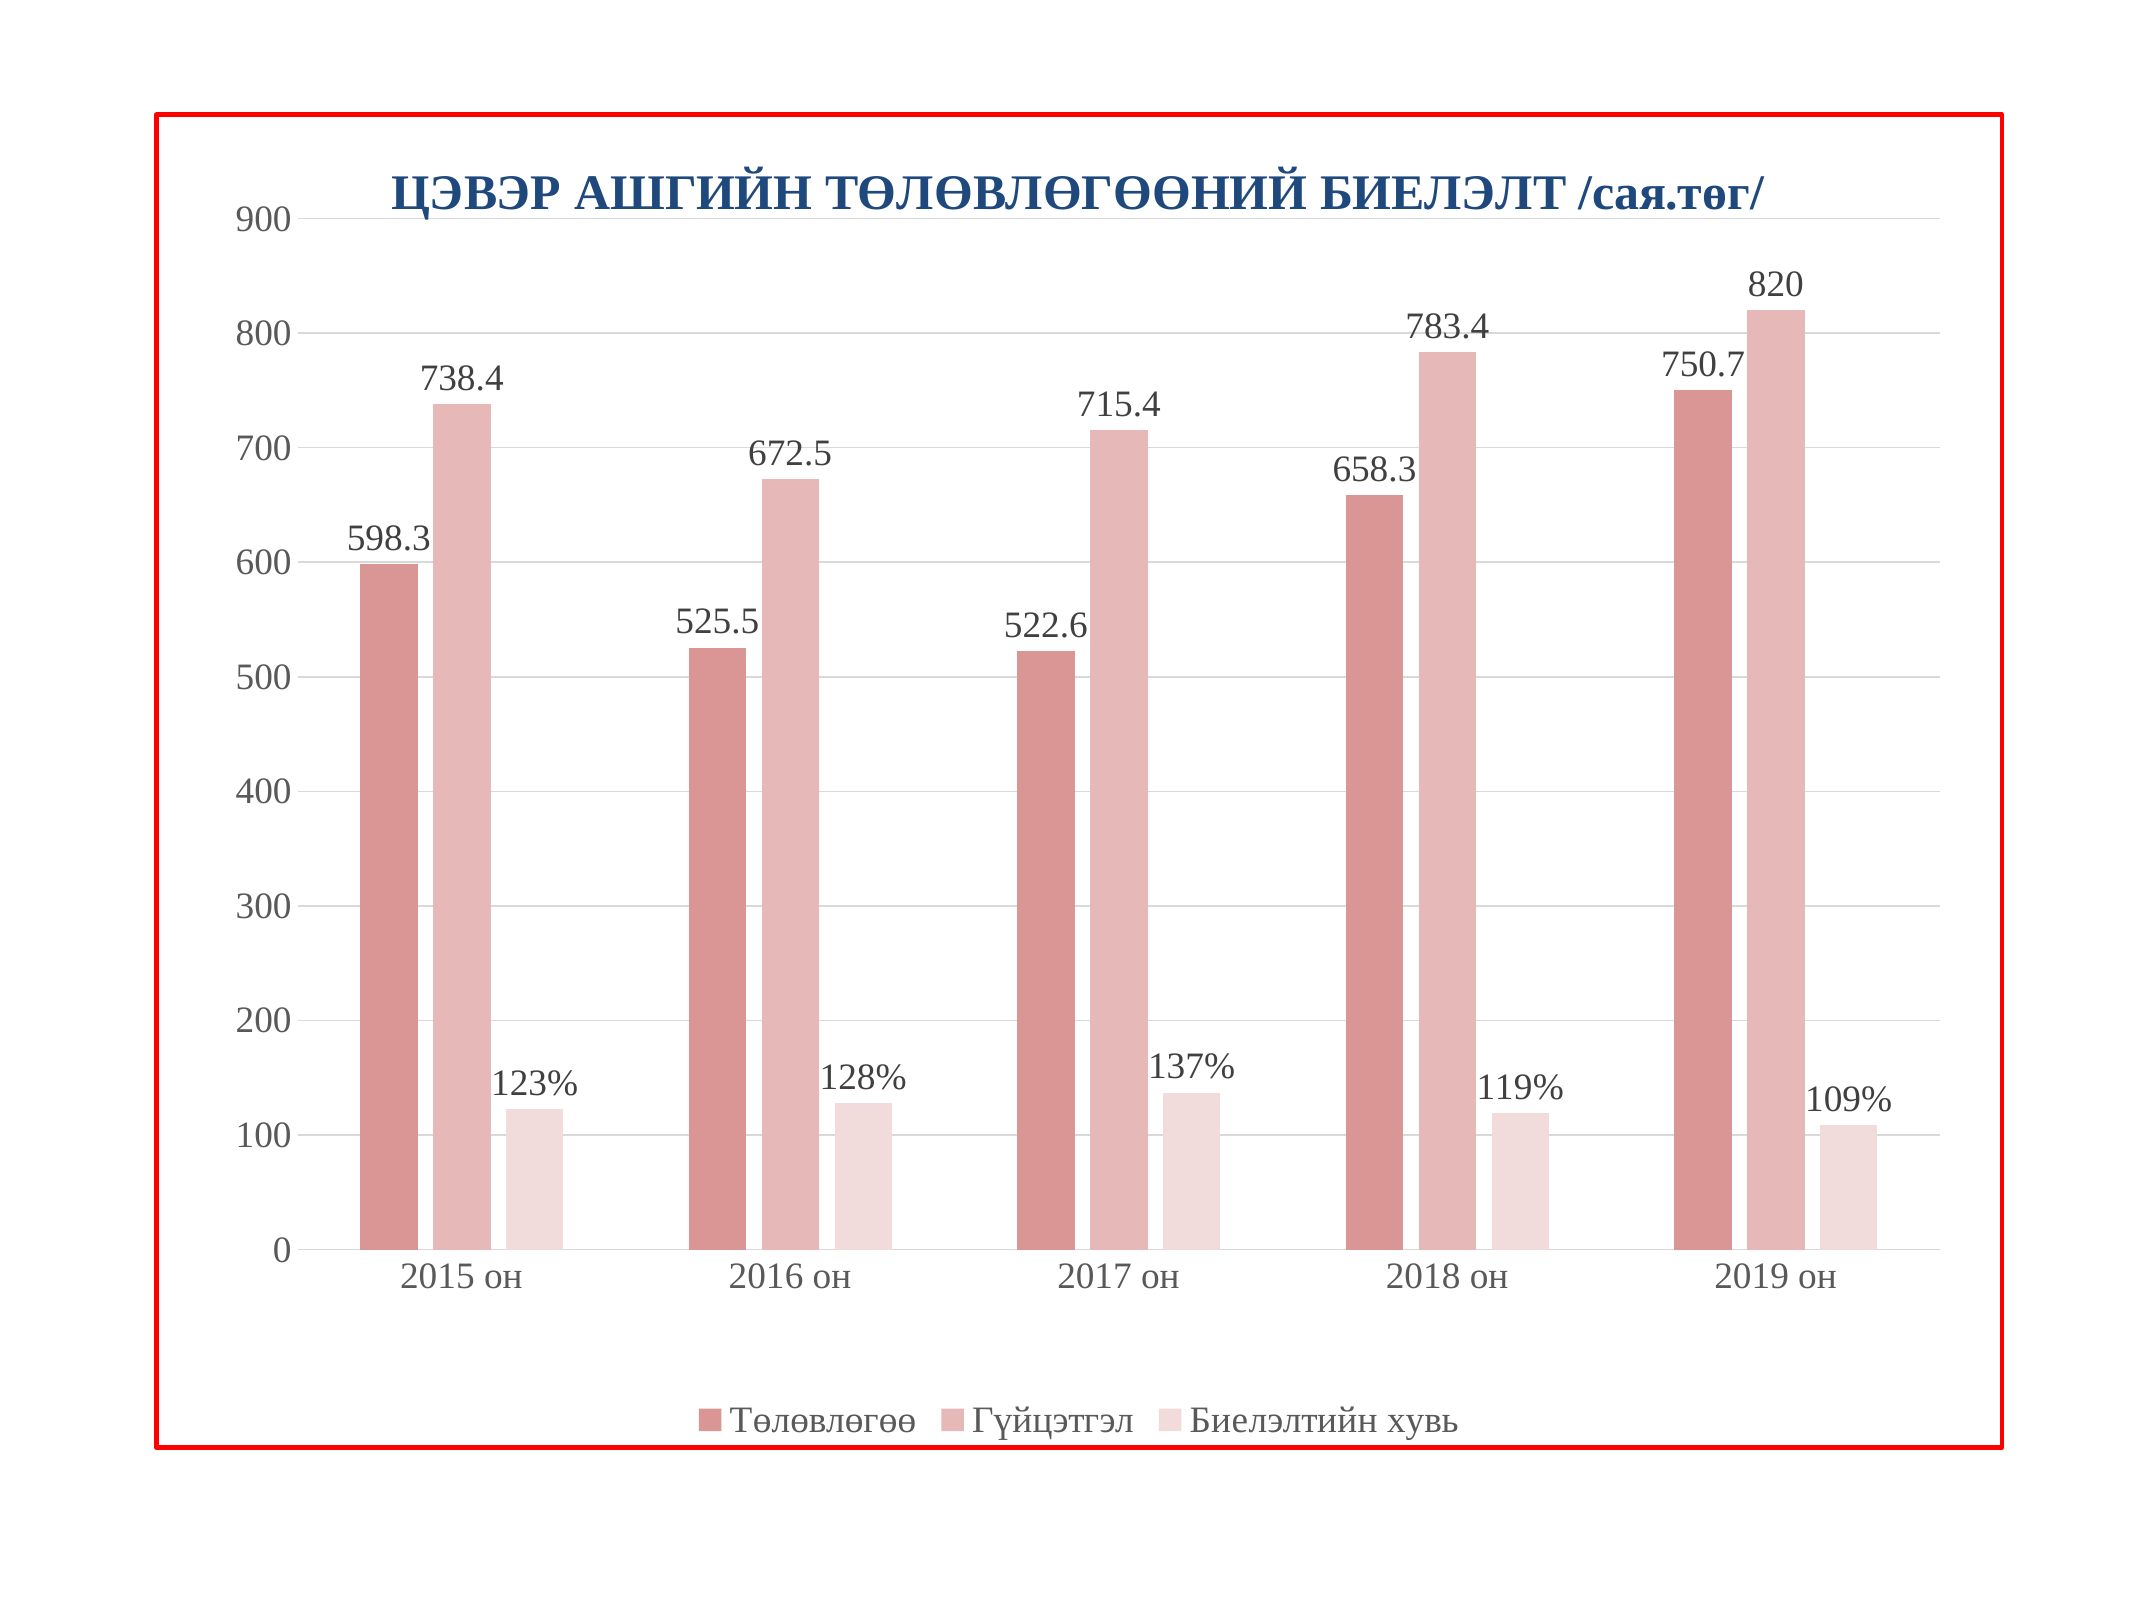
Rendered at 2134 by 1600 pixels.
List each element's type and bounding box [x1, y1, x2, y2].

chart [153, 112, 2005, 1451]
